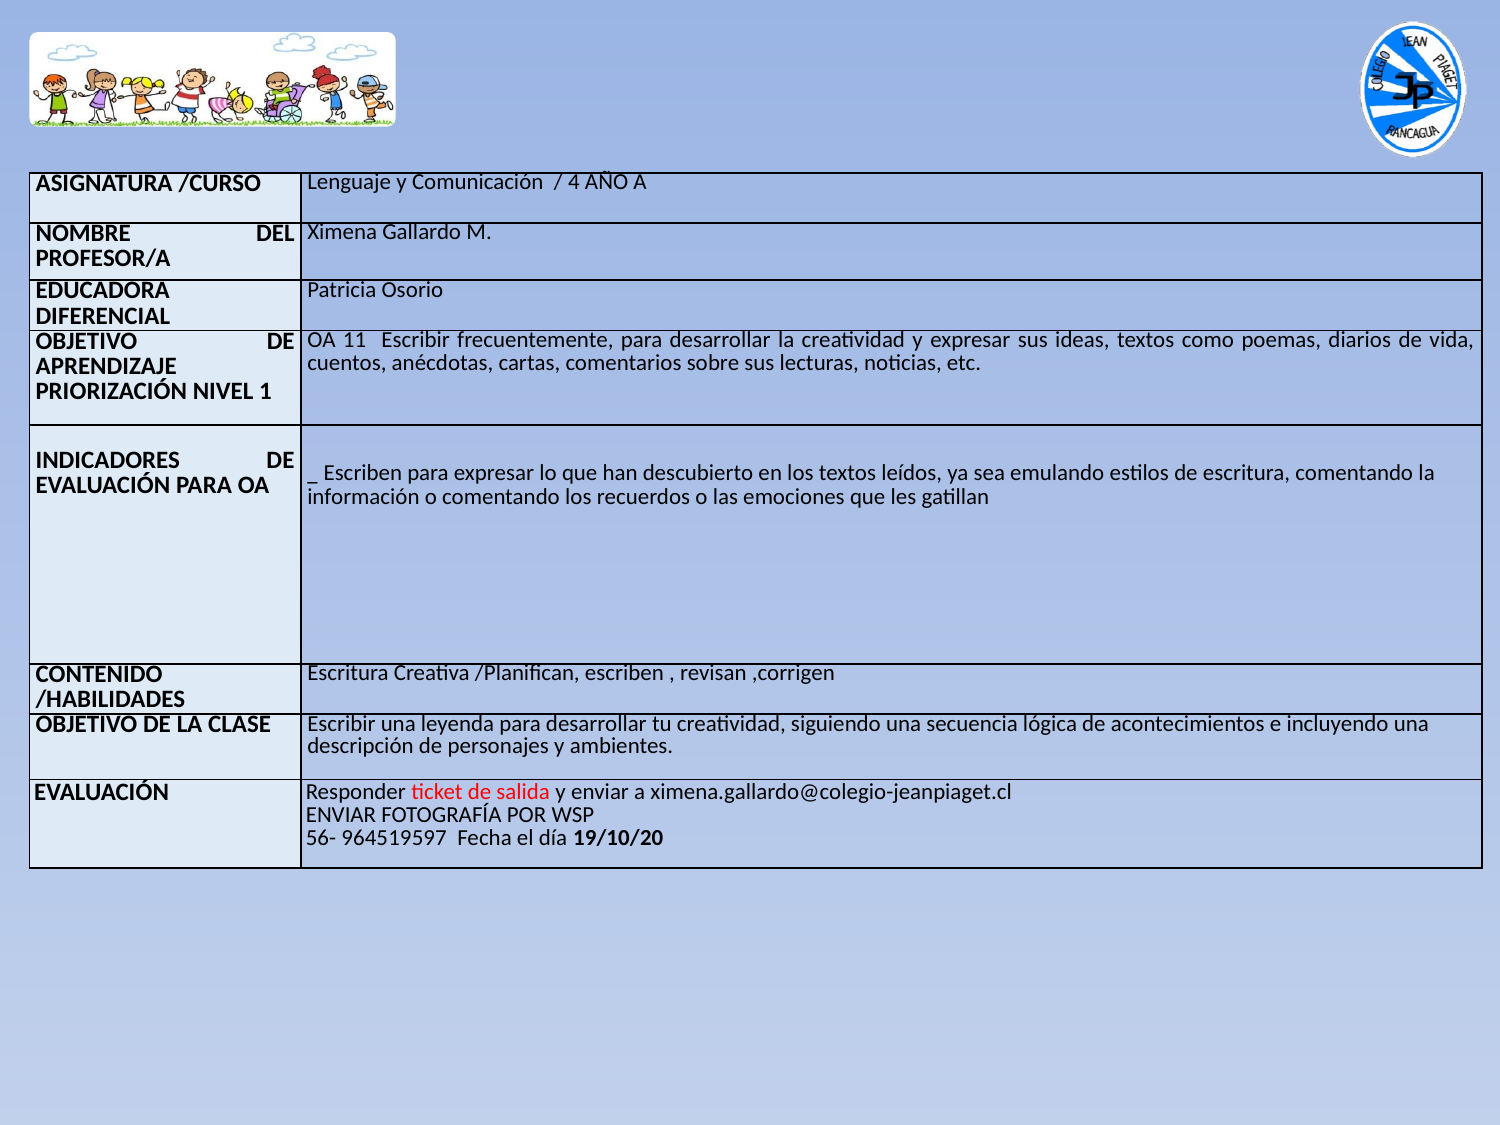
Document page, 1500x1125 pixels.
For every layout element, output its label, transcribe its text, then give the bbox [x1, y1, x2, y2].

table_cell OBJETIVO DE LA CLASE [30, 715, 300, 779]
table_header ASIGNATURA /CURSO [30, 174, 300, 222]
table_cell _ Escriben para expresar lo que han descubierto en los textos leídos, ya sea emulando estilos de escritura, comentando la información o comentando los recuerdos o las emociones que les gatillan [302, 426, 1481, 663]
table_cell CONTENIDO /HABILIDADES [30, 665, 300, 713]
table_cell OBJETIVO DE APRENDIZAJE PRIORIZACIÓN NIVEL 1 [30, 331, 300, 424]
table_header Lenguaje y Comunicación / 4 AÑO A [302, 174, 1481, 222]
table_cell EVALUACIÓN [30, 780, 300, 867]
picture [1334, 18, 1497, 160]
table_cell Responder ticket de salida y enviar a ximena.gallardo@colegio-jeanpiaget.cl ENVIAR FOTOGRAFÍA POR WSP 56- 964519597 Fecha el día 19/10/20 [302, 780, 1481, 867]
table_cell Patricia Osorio [302, 281, 1481, 330]
picture [29, 31, 396, 127]
table_cell INDICADORES DE EVALUACIÓN PARA OA [30, 426, 300, 663]
table_cell EDUCADORA DIFERENCIAL [30, 281, 300, 330]
table_cell Escritura Creativa /Planifican, escriben , revisan ,corrigen [302, 665, 1481, 713]
table_cell Escribir una leyenda para desarrollar tu creatividad, siguiendo una secuencia lógica de acontecimientos e incluyendo una descripción de personajes y ambientes. [302, 715, 1481, 779]
table_cell Ximena Gallardo M. [302, 224, 1481, 279]
table_cell OA 11 Escribir frecuentemente, para desarrollar la creatividad y expresar sus ideas, textos como poemas, diarios de vida, cuentos, anécdotas, cartas, comentarios sobre sus lecturas, noticias, etc. [302, 331, 1481, 424]
table_cell NOMBRE DEL PROFESOR/A [30, 224, 300, 279]
